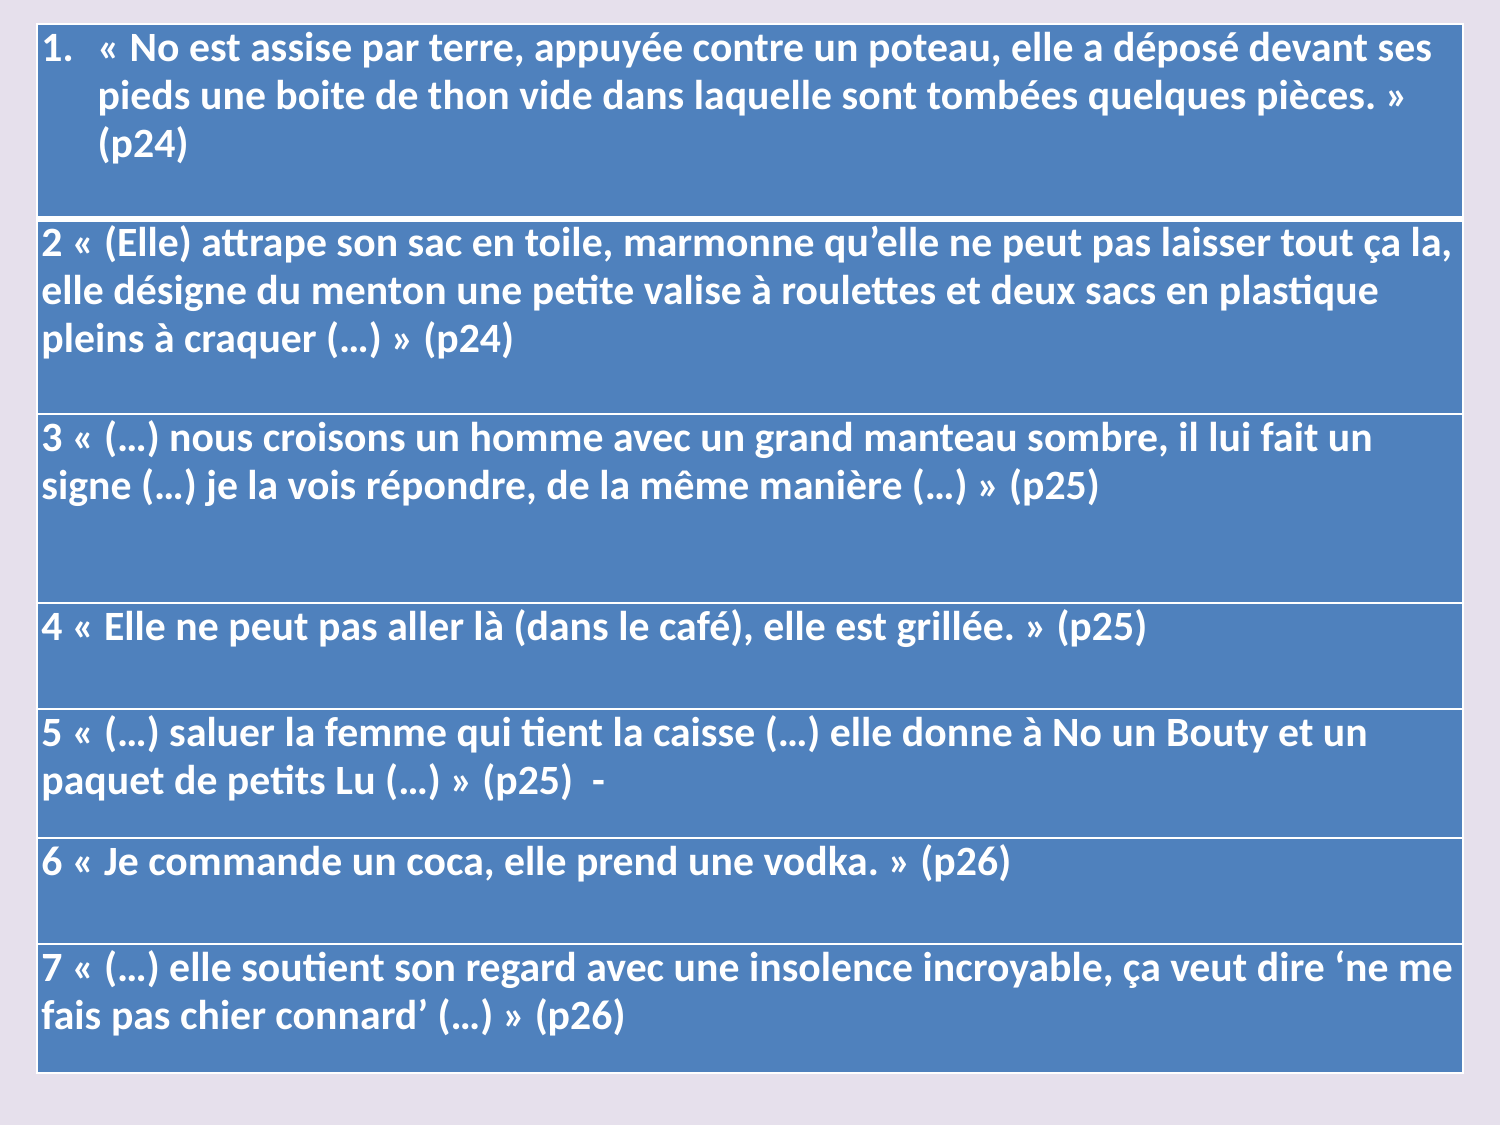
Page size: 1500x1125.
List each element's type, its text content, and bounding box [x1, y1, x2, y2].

table_cell 5 « (…) saluer la femme qui tient la caisse (…) elle donne à No un Bouty et un paquet de petits Lu (…) » (p25) - [38, 710, 1462, 837]
table_cell 6 « Je commande un coca, elle prend une vodka. » (p26) [38, 839, 1462, 943]
table_cell 7 « (…) elle soutient son regard avec une insolence incroyable, ça veut dire ‘ne me fais pas chier connard’ (…) » (p26) [38, 945, 1462, 1072]
table_cell 2 « (Elle) attrape son sac en toile, marmonne qu’elle ne peut pas laisser tout ça la, elle désigne du menton une petite valise à roulettes et deux sacs en plastique pleins à craquer (…) » (p24) [38, 222, 1462, 413]
table_cell 4 « Elle ne peut pas aller là (dans le café), elle est grillée. » (p25) [38, 604, 1462, 708]
table_header « No est assise par terre, appuyée contre un poteau, elle a déposé devant ses pieds une boite de thon vide dans laquelle sont tombées quelques pièces. » (p24) [38, 25, 1462, 216]
table_cell 3 « (…) nous croisons un homme avec un grand manteau sombre, il lui fait un signe (…) je la vois répondre, de la même manière (…) » (p25) [38, 415, 1462, 602]
